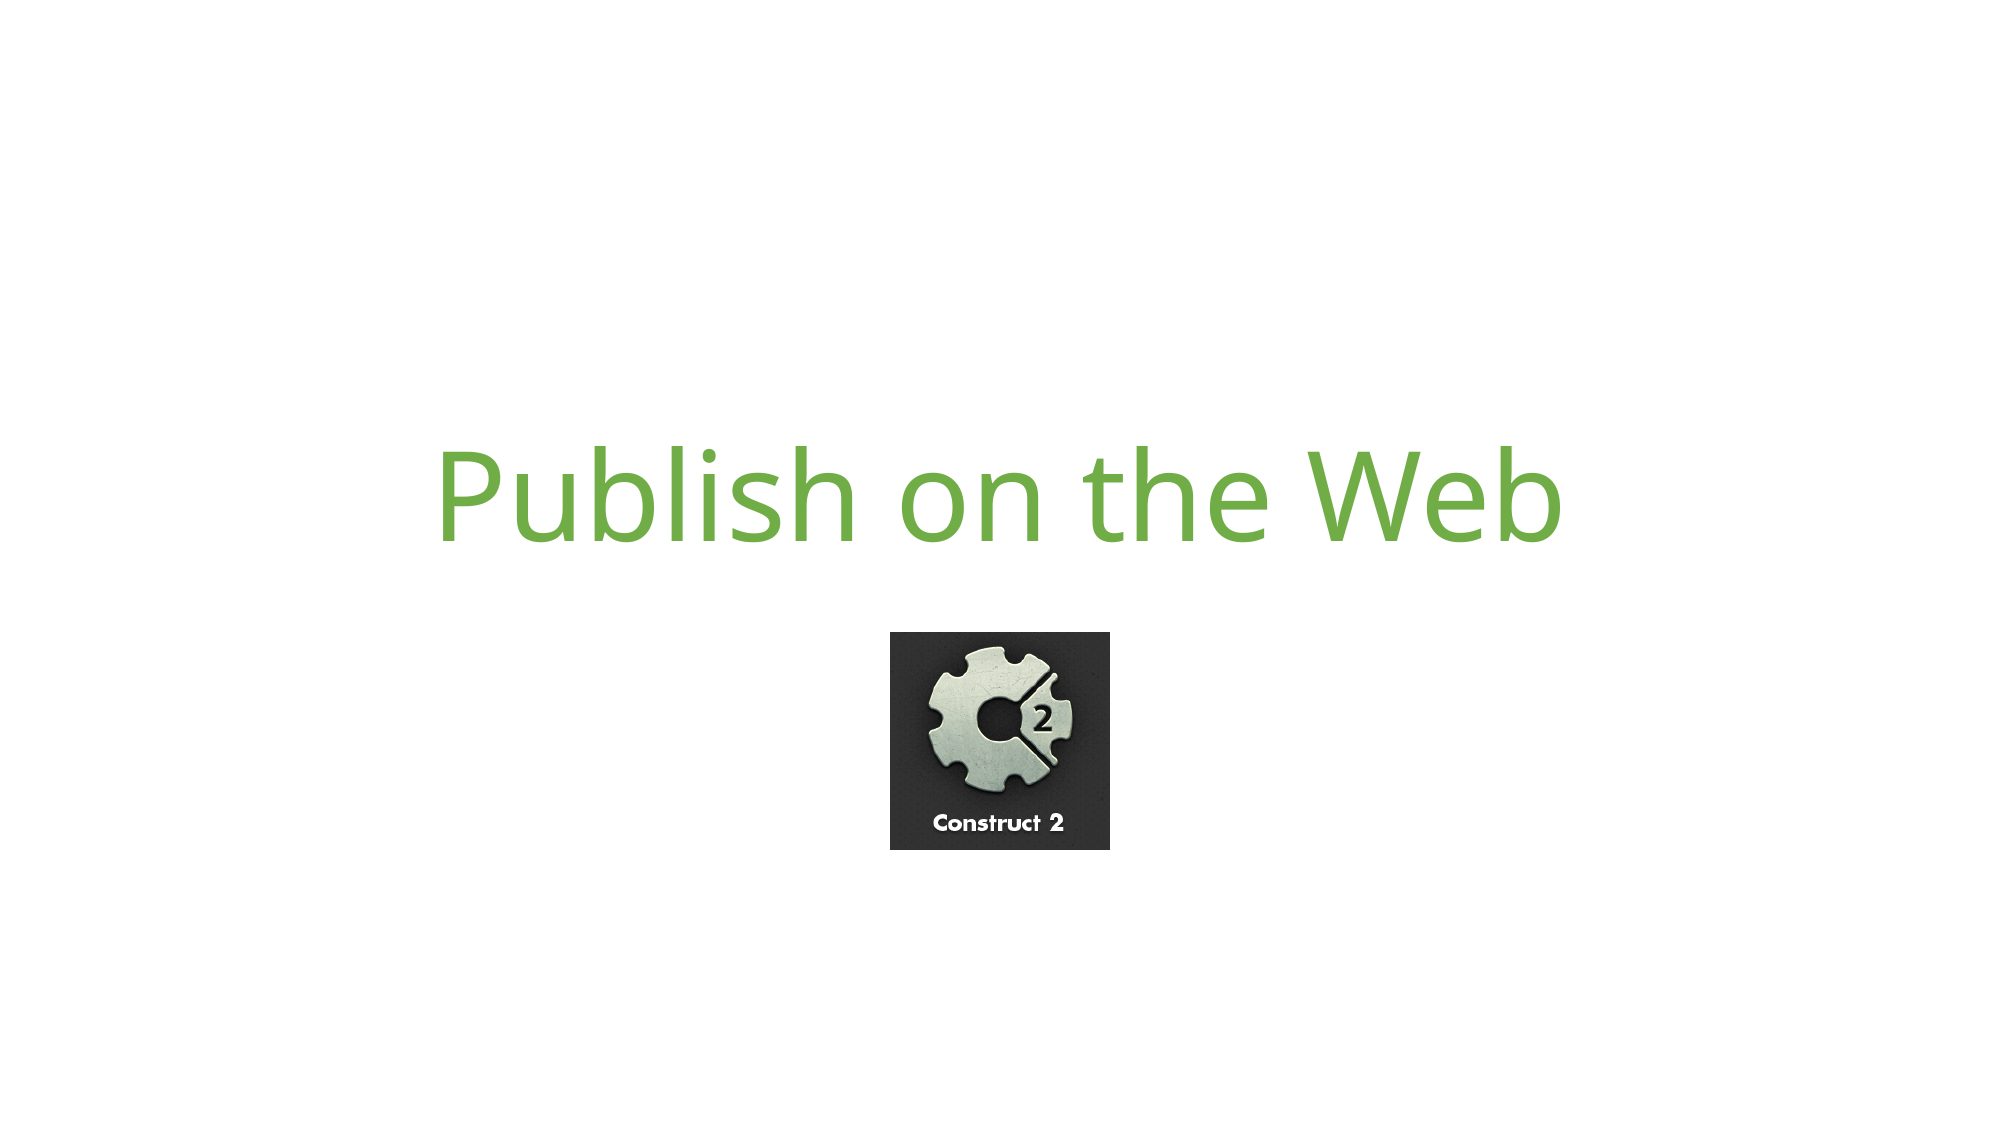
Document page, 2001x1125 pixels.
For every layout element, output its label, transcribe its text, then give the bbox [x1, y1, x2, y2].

title Publish on the Web [249, 184, 1750, 576]
picture [890, 632, 1110, 850]
